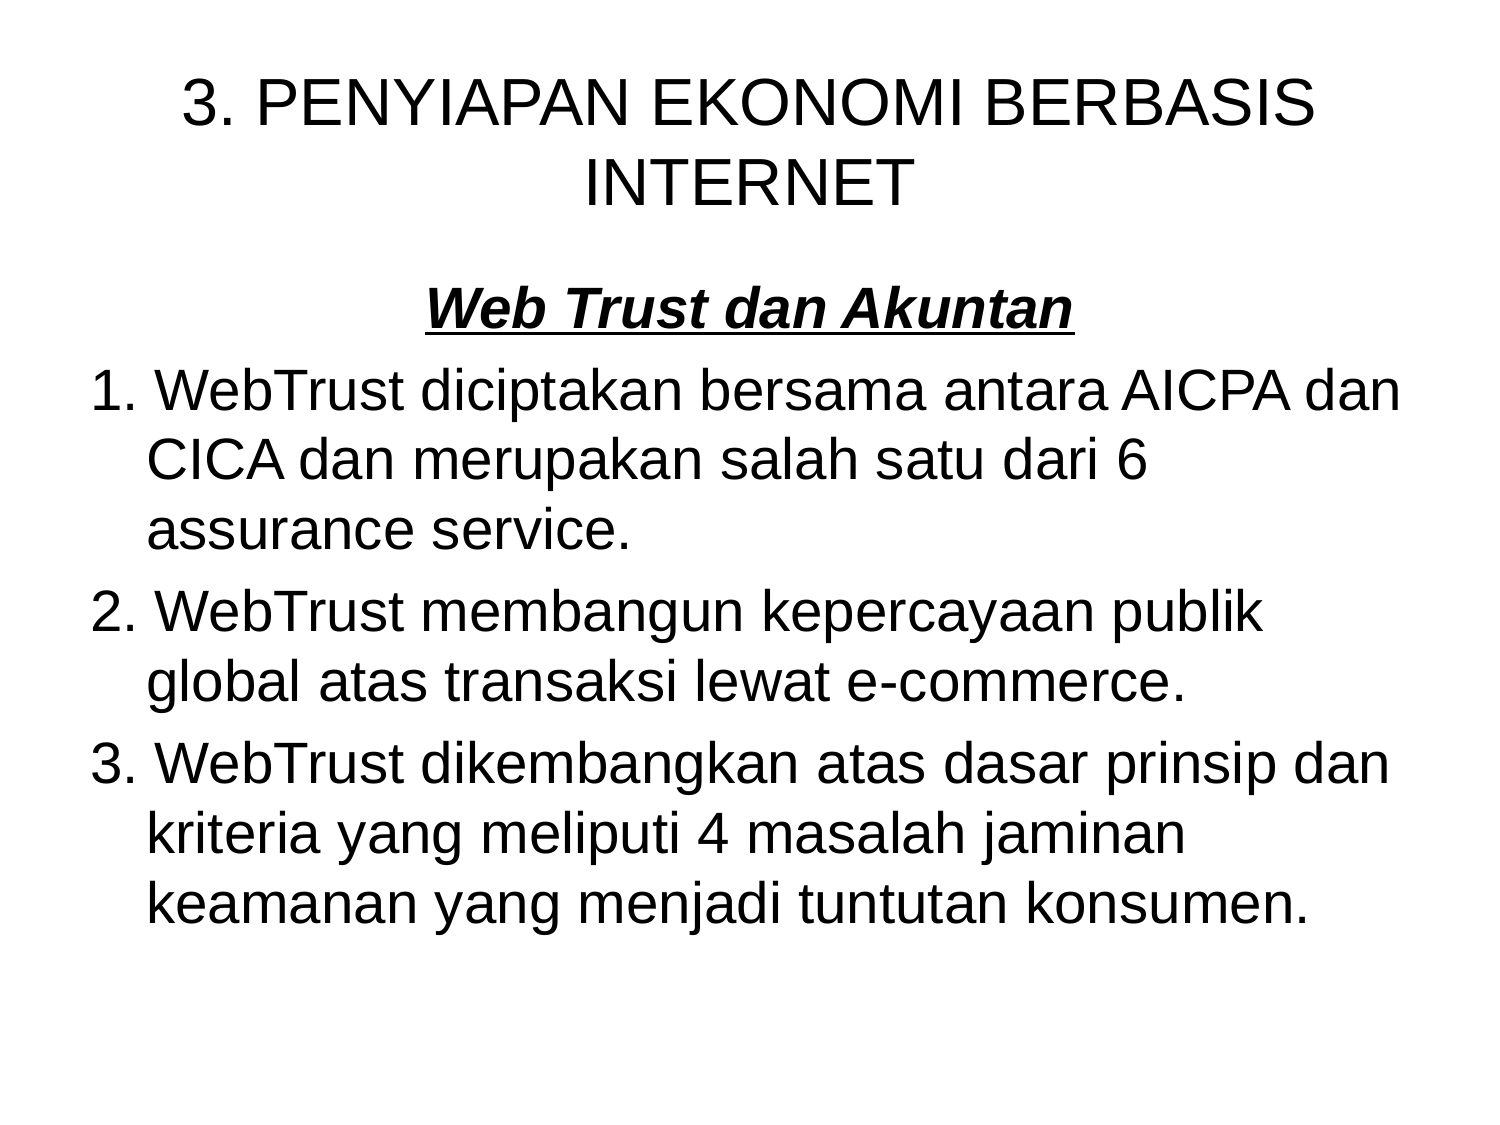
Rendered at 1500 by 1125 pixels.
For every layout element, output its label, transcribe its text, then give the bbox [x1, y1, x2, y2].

list Web Trust dan Akuntan 1. WebTrust diciptakan bersama antara AICPA dan CICA dan merupakan salah satu dari 6 assurance service. 2. WebTrust membangun kepercayaan publik global atas transaksi lewat e-commerce. 3. WebTrust dikembangkan atas dasar prinsip dan kriteria yang meliputi 4 masalah jaminan keamanan yang menjadi tuntutan konsumen. [74, 262, 1426, 1006]
title 3. PENYIAPAN EKONOMI BERBASIS INTERNET [74, 44, 1426, 233]
